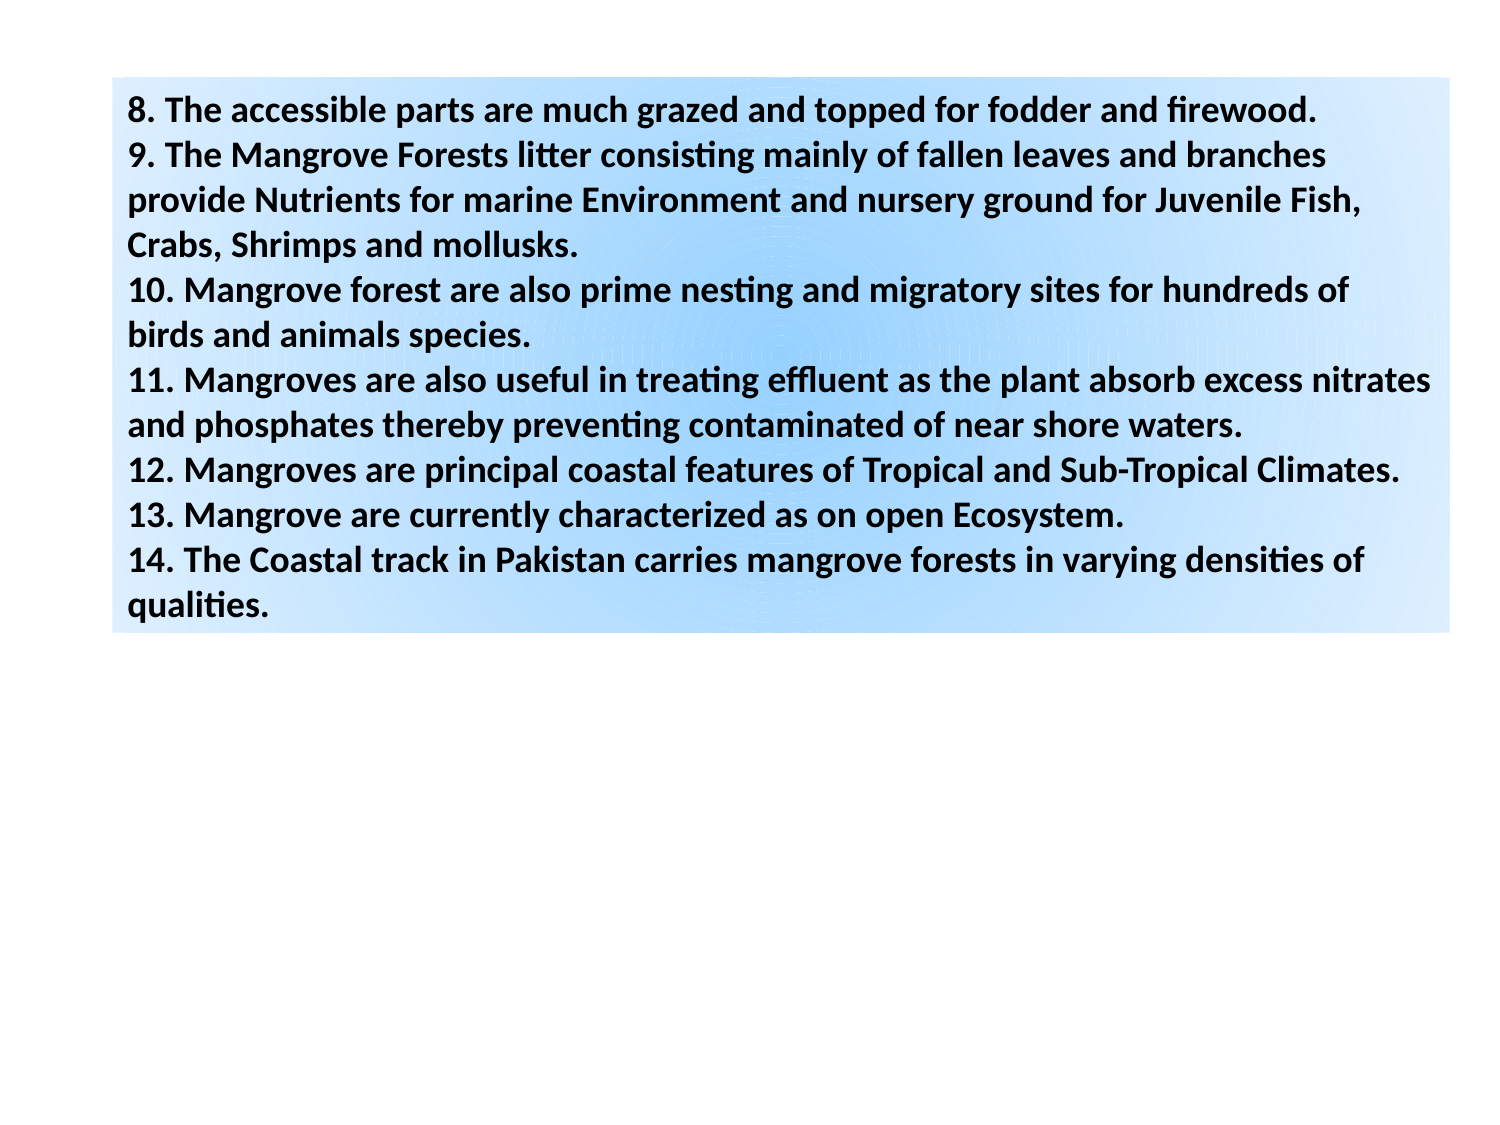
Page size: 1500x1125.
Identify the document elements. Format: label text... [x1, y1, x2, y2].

text_box 8. The accessible parts are much grazed and topped for fodder and firewood. 9. The Mangrove Forests litter consisting mainly of fallen leaves and branches provide Nutrients for marine Environment and nursery ground for Juvenile Fish, Crabs, Shrimps and mollusks. 10. Mangrove forest are also prime nesting and migratory sites for hundreds of birds and animals species. 11. Mangroves are also useful in treating effluent as the plant absorb excess nitrates and phosphates thereby preventing contaminated of near shore waters. 12. Mangroves are principal coastal features of Tropical and Sub-Tropical Climates. 13. Mangrove are currently characterized as on open Ecosystem. 14. The Coastal track in Pakistan carries mangrove forests in varying densities of qualities. [112, 77, 1450, 633]
